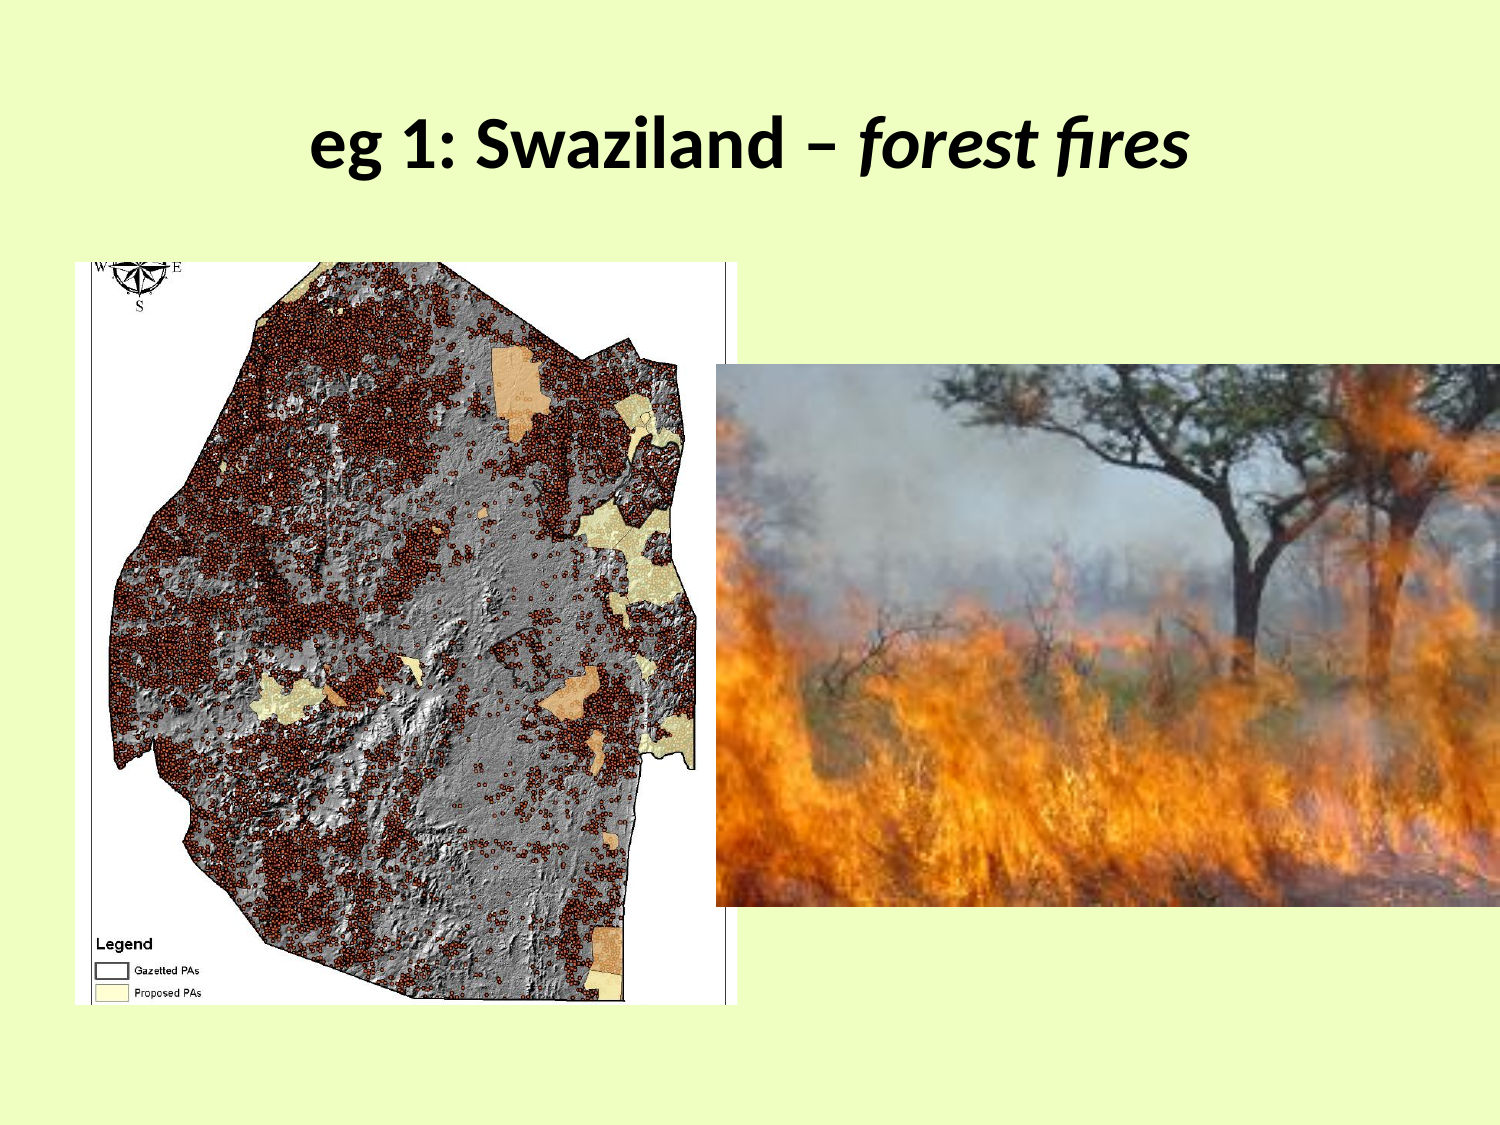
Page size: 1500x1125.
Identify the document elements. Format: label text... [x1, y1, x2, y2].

picture [716, 363, 1500, 907]
title eg 1: Swaziland – forest fires [75, 45, 1425, 233]
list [74, 262, 738, 1006]
